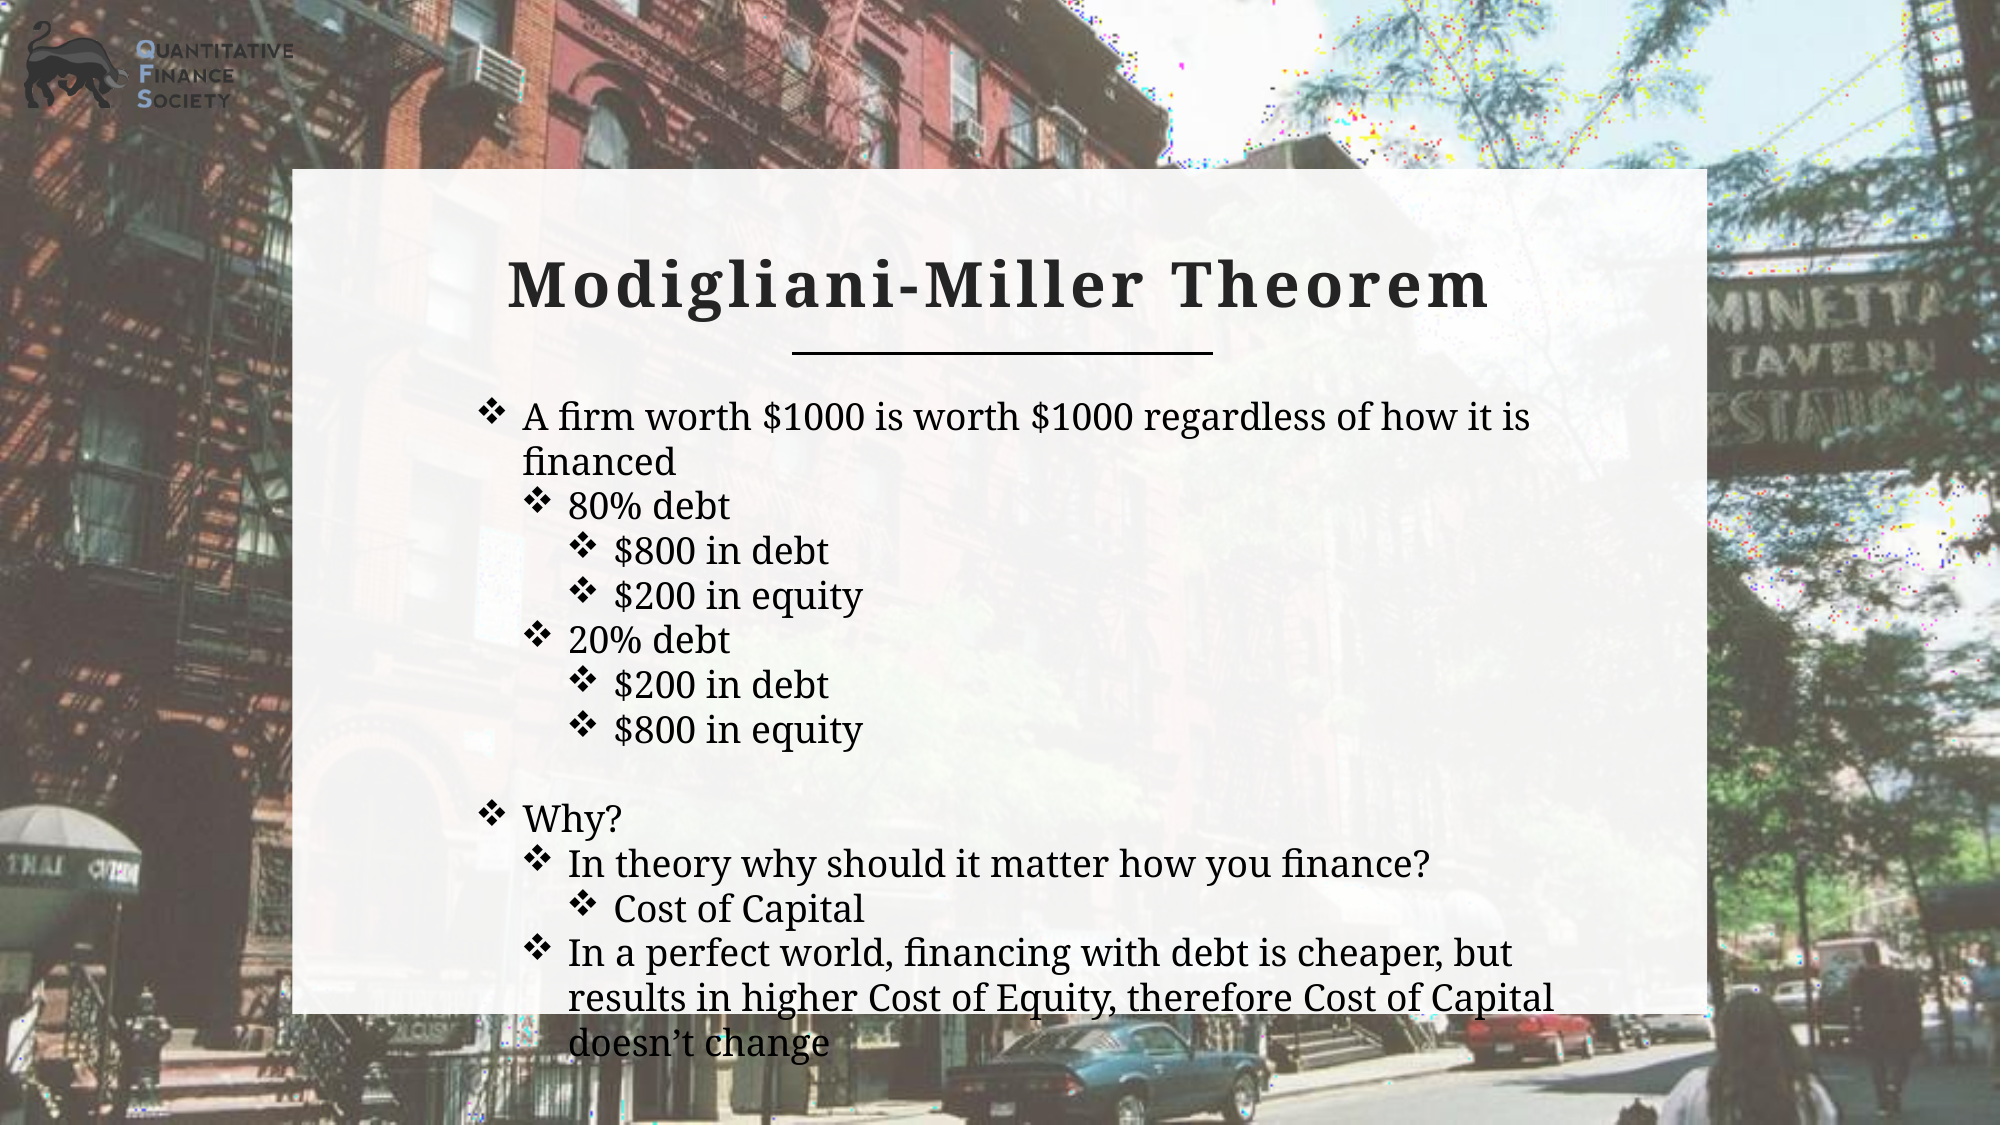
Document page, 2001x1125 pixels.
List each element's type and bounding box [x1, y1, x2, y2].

text_box [0, 0, 2000, 1125]
